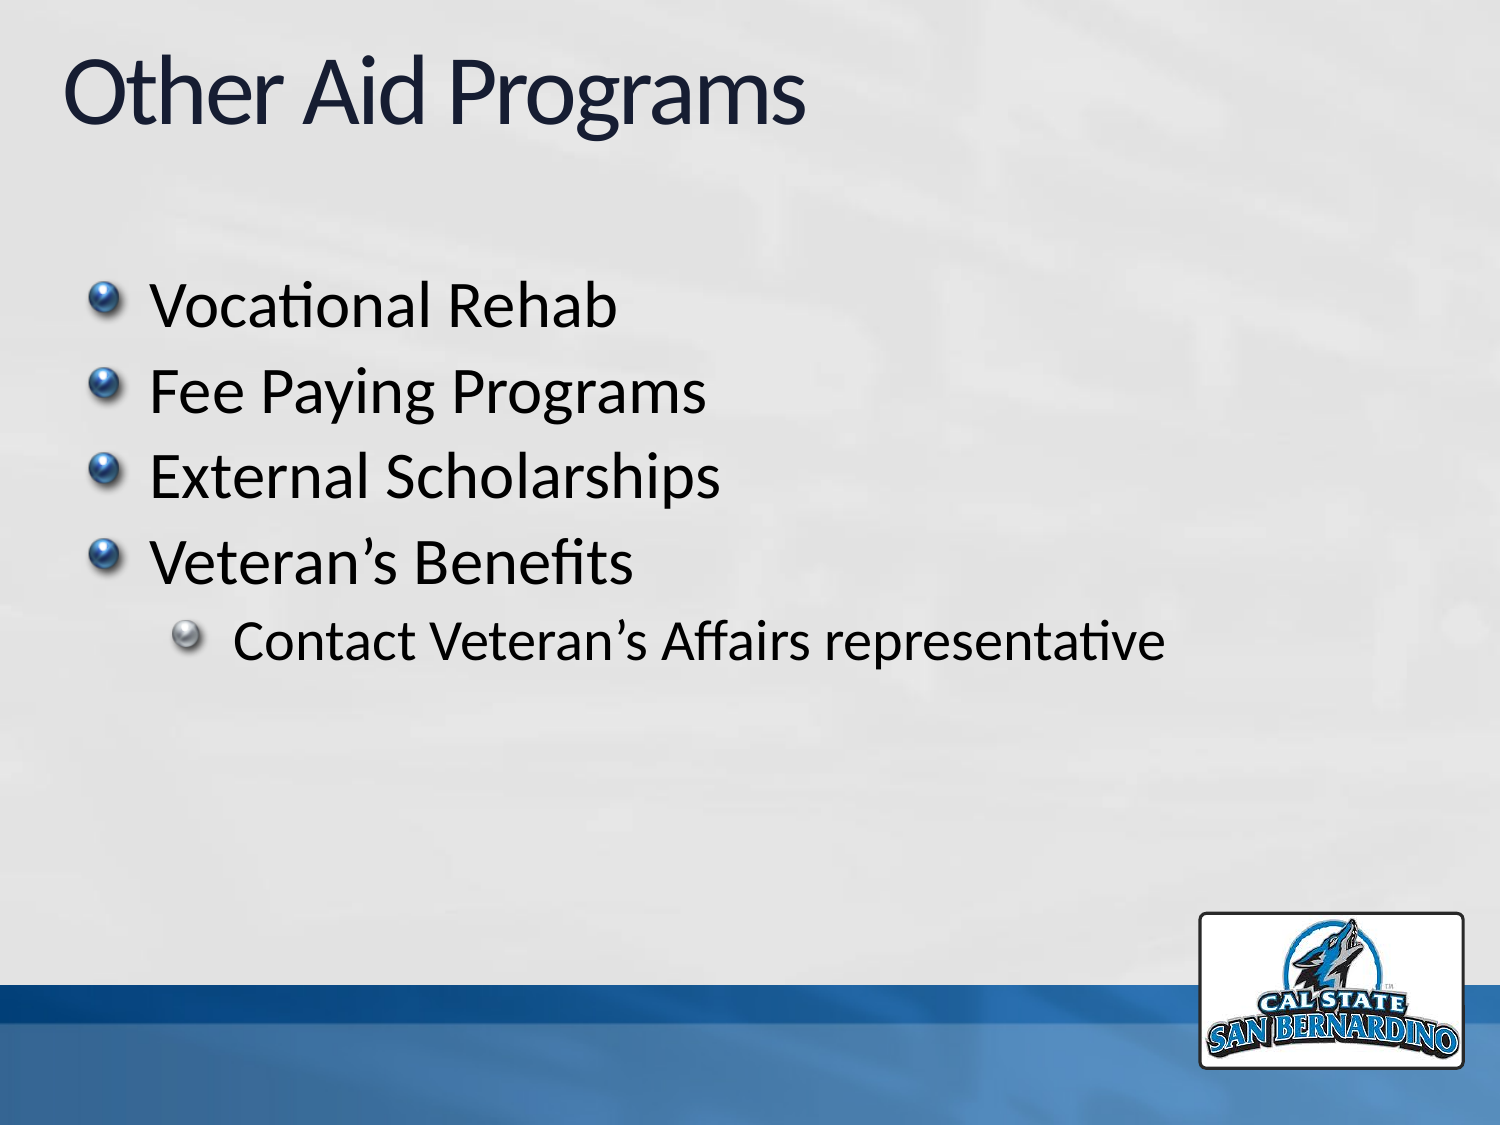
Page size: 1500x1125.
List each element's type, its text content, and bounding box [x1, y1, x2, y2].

text_box Other Aid Programs [62, 37, 1438, 147]
text_box Vocational Rehab Fee Paying Programs External Scholarships Veteran’s Benefits Contact Veteran’s Affairs representative [69, 262, 1445, 950]
picture [0, 0, 1500, 1125]
